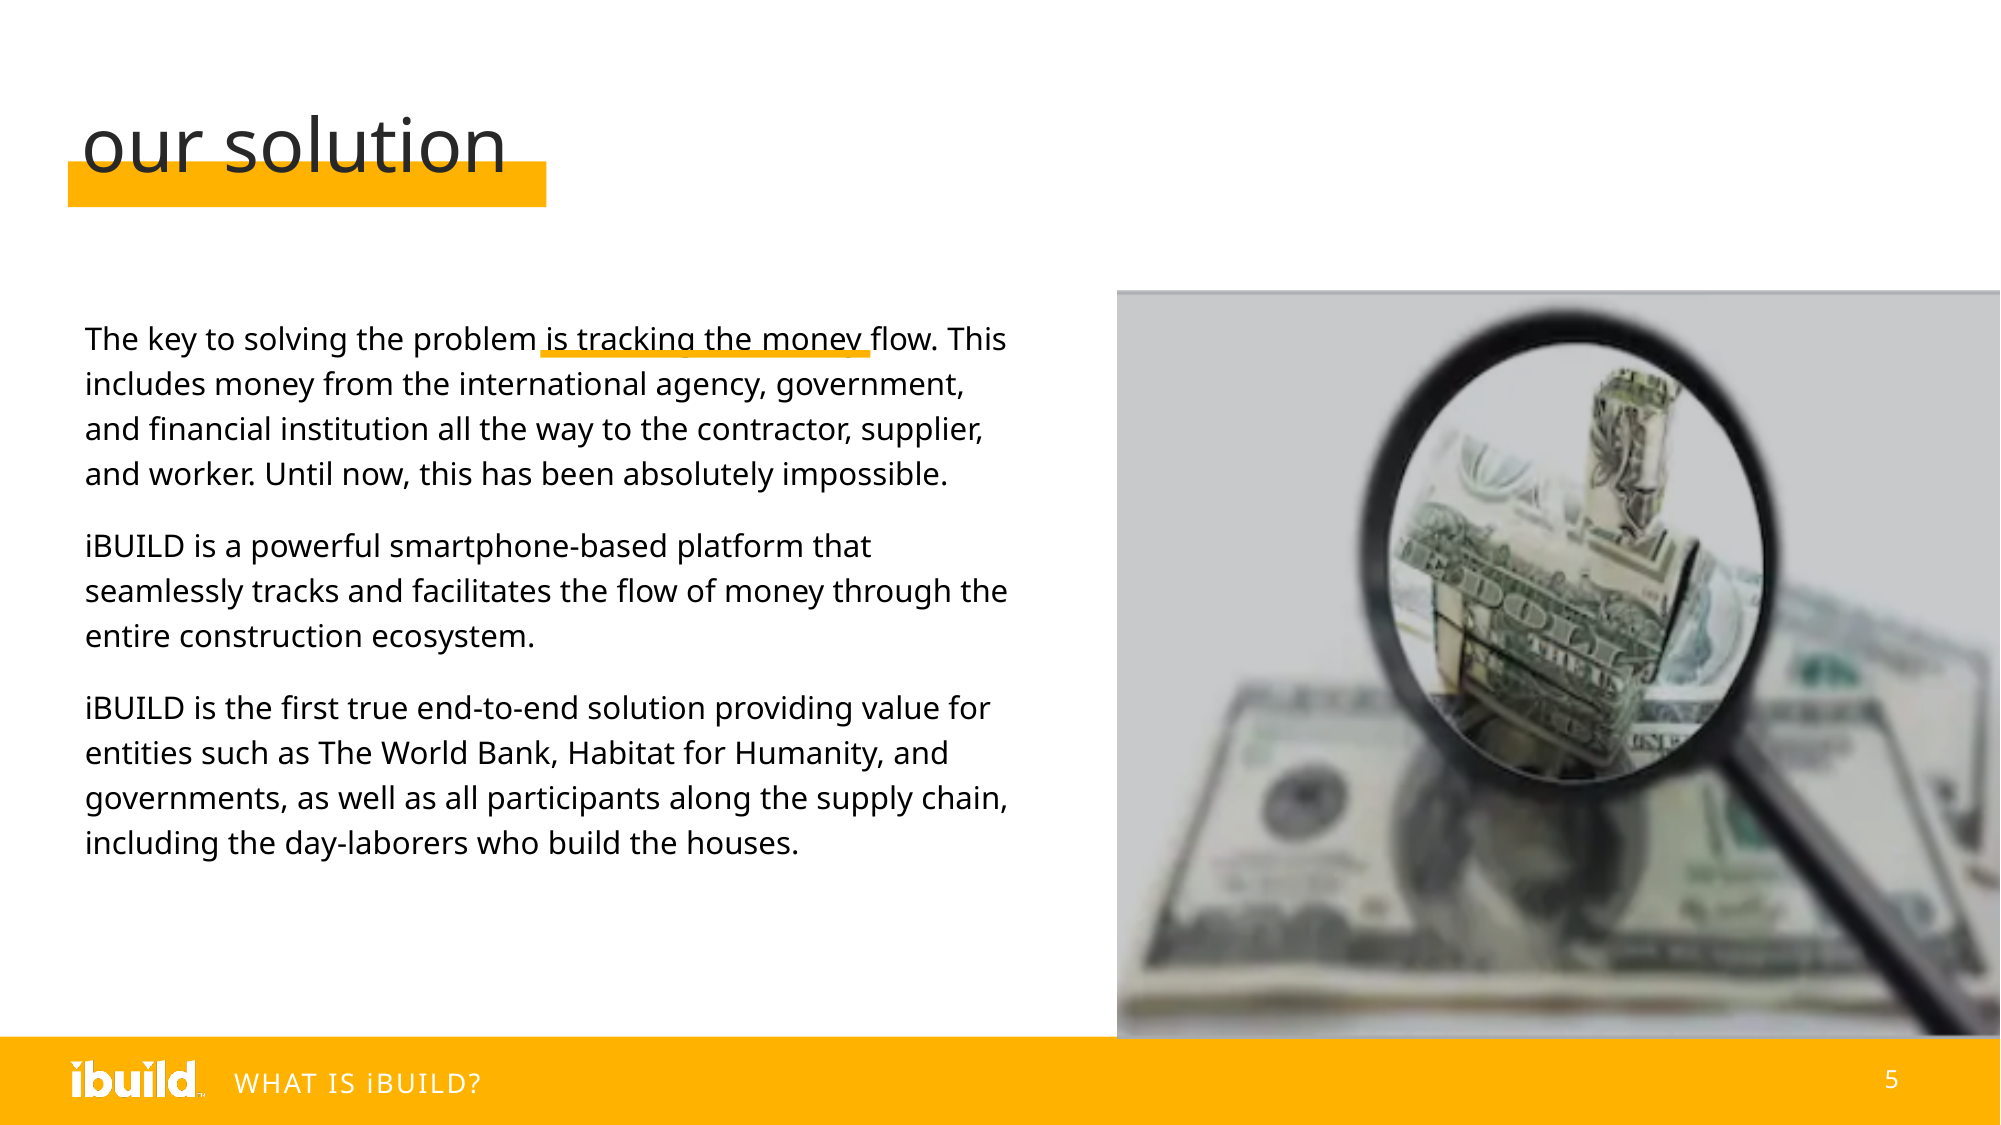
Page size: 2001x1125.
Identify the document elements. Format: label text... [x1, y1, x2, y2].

text_box [540, 161, 547, 208]
text_box [0, 1036, 2000, 1125]
text_box [540, 350, 871, 358]
list The key to solving the problem is tracking the money flow. This includes money from the international agency, government, and financial institution all the way to the contractor, supplier, and worker. Until now, this has been absolutely impossible. iBUILD is a powerful smartphone-based platform that seamlessly tracks and facilitates the flow of money through the entire construction ecosystem. iBUILD is the first true end-to-end solution providing value for entities such as The World Bank, Habitat for Humanity, and governments, as well as all participants along the supply chain, including the day-laborers who build the houses. [76, 304, 1023, 934]
slide_number 5 [1874, 1058, 1907, 1104]
picture [70, 1060, 206, 1099]
text_box What is ibuild? [226, 1058, 489, 1107]
text_box [67, 161, 74, 208]
picture [1117, 290, 2000, 1039]
text_box our solution [74, 66, 540, 230]
